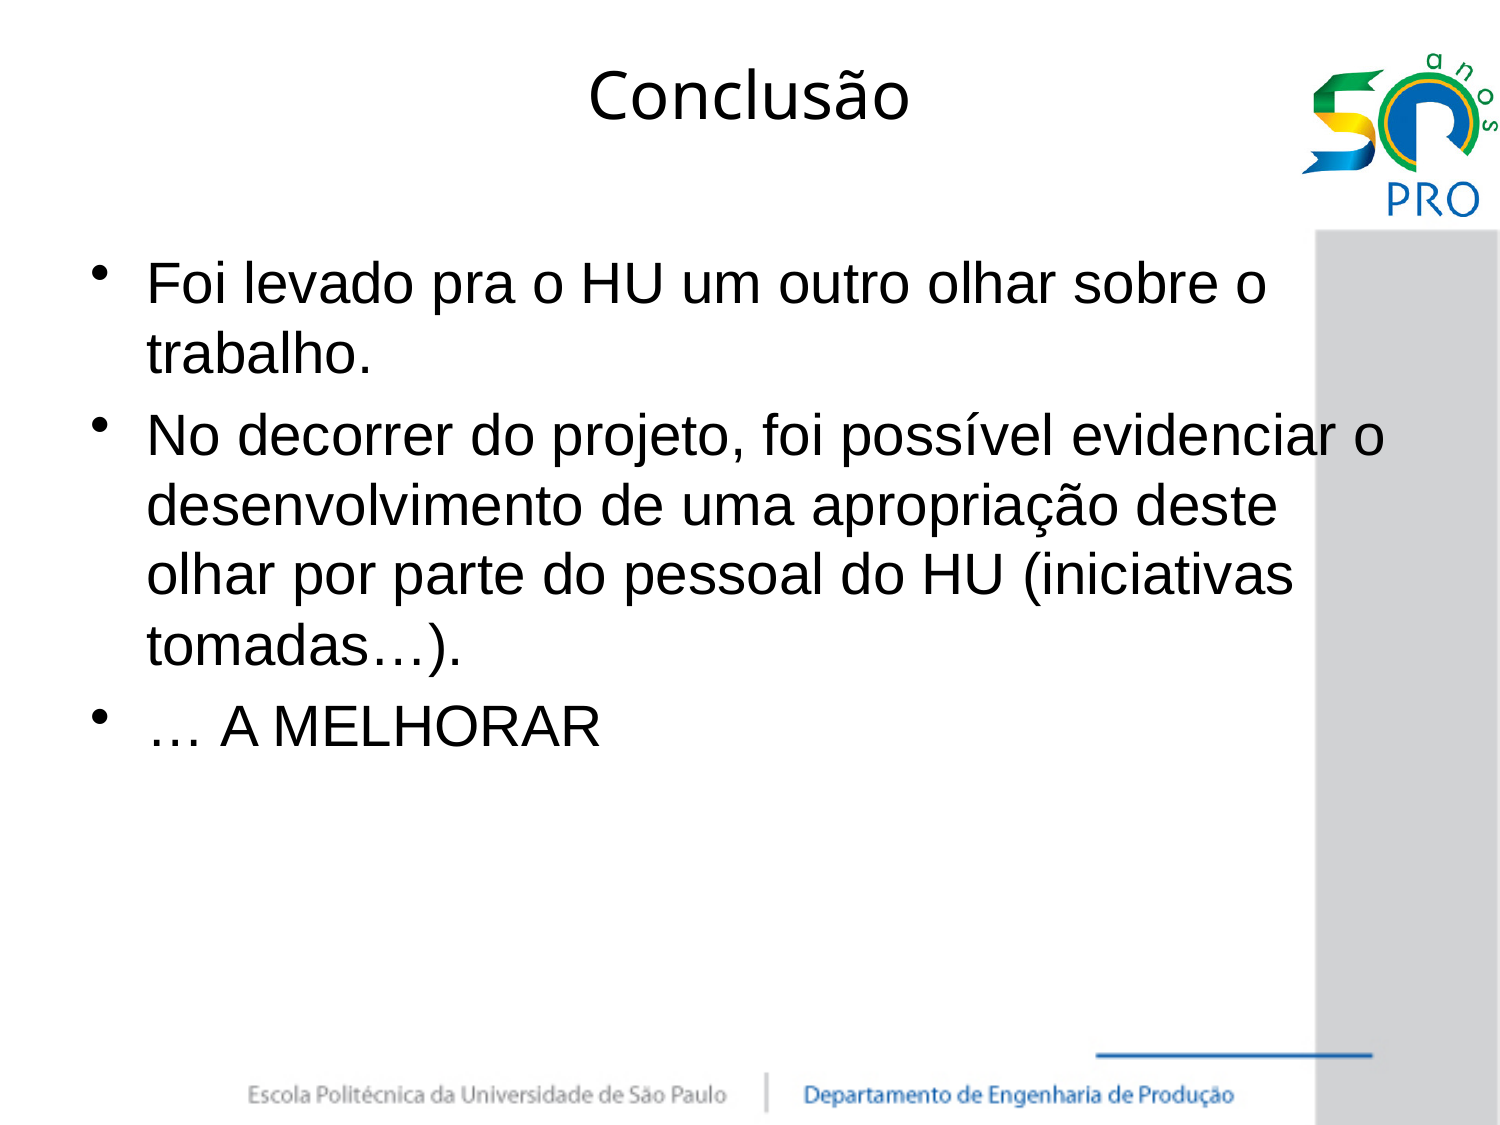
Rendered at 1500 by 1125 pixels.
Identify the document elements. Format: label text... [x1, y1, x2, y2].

picture [247, 50, 1500, 1125]
title Conclusão [75, 45, 1425, 233]
list Foi levado pra o HU um outro olhar sobre o trabalho. No decorrer do projeto, foi possível evidenciar o desenvolvimento de uma apropriação deste olhar por parte do pessoal do HU (iniciativas tomadas…). … A MELHORAR [75, 237, 1425, 1005]
